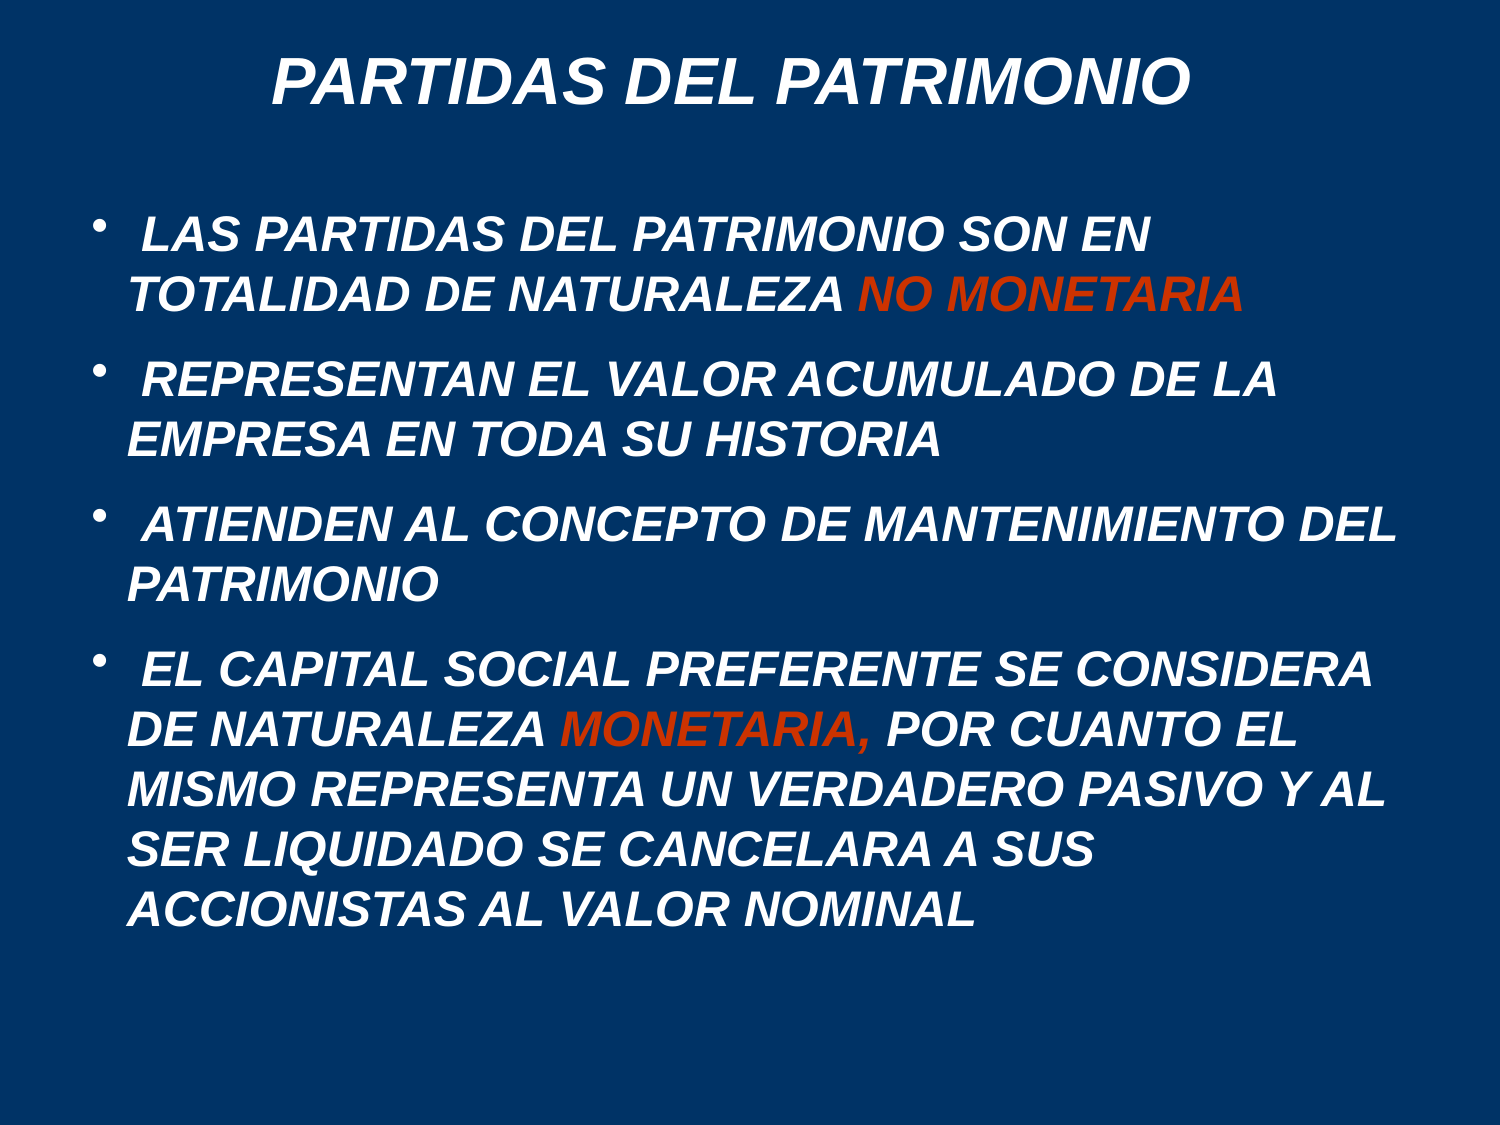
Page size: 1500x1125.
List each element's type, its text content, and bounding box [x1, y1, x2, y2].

text_box PARTIDAS DEL PATRIMONIO [112, 30, 1353, 126]
text_box LAS PARTIDAS DEL PATRIMONIO SON EN TOTALIDAD DE NATURALEZA NO MONETARIA REPRESENTAN EL VALOR ACUMULADO DE LA EMPRESA EN TODA SU HISTORIA ATIENDEN AL CONCEPTO DE MANTENIMIENTO DEL PATRIMONIO EL CAPITAL SOCIAL PREFERENTE SE CONSIDERA DE NATURALEZA MONETARIA, POR CUANTO EL MISMO REPRESENTA UN VERDADERO PASIVO Y AL SER LIQUIDADO SE CANCELARA A SUS ACCIONISTAS AL VALOR NOMINAL [76, 193, 1424, 944]
